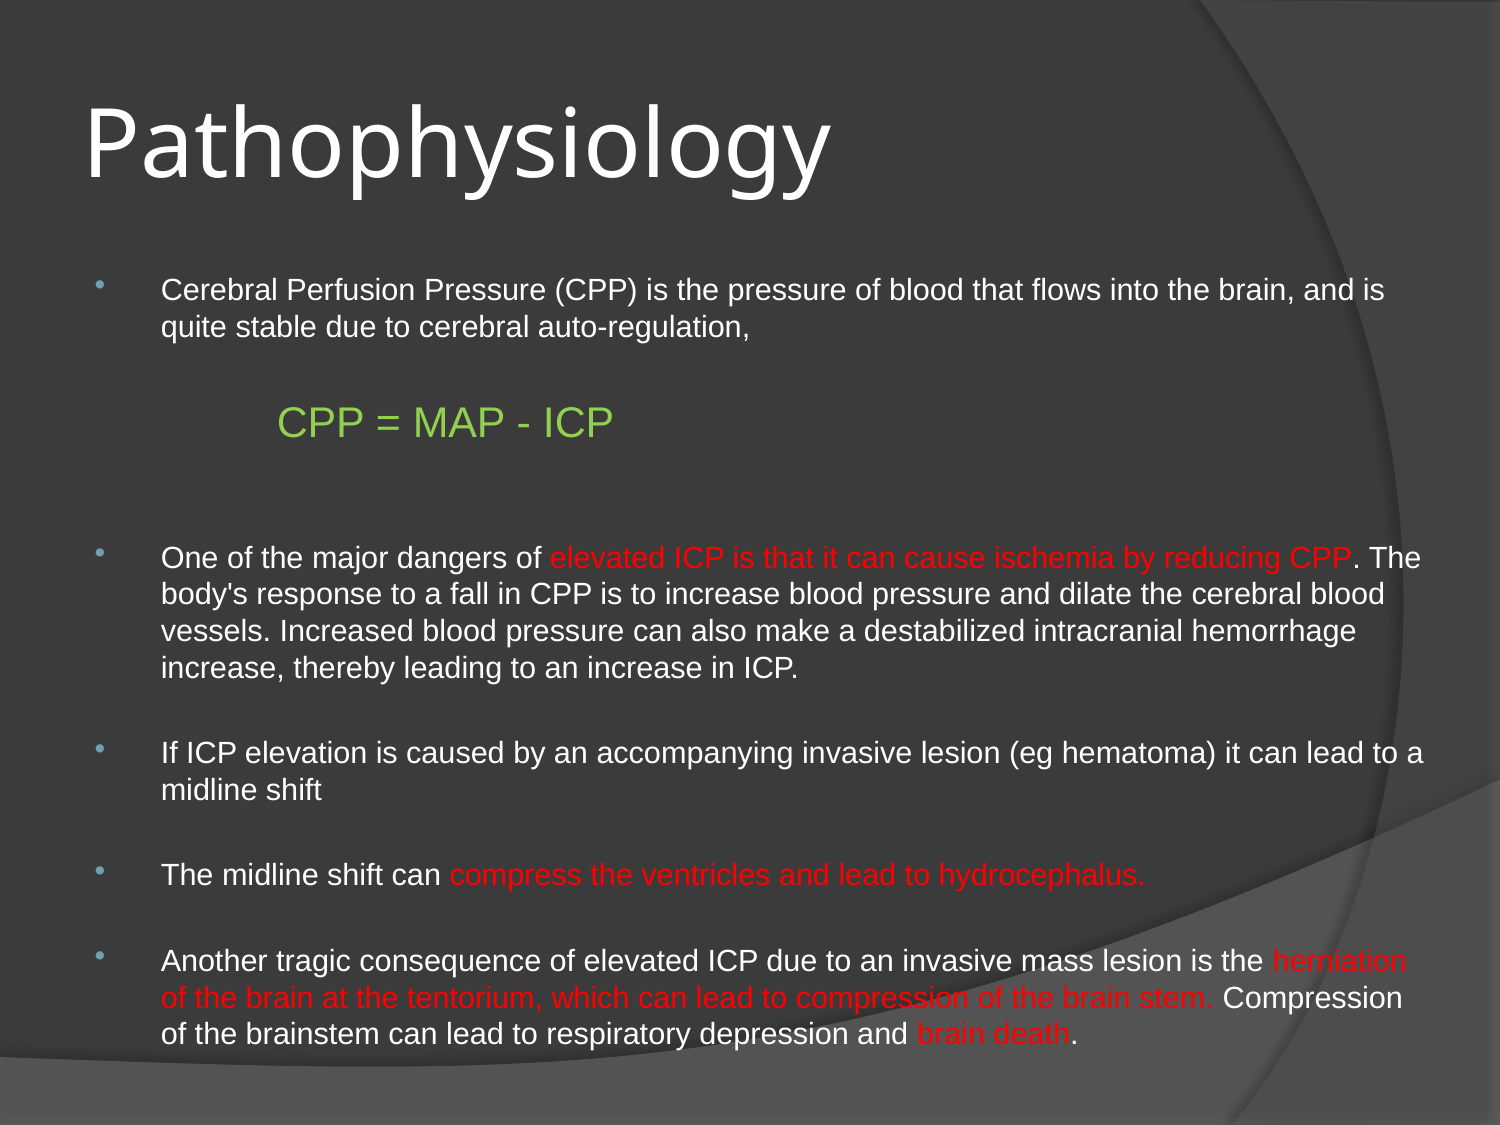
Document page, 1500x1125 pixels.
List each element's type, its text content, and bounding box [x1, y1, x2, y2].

title Pathophysiology [75, 45, 1300, 233]
list Cerebral Perfusion Pressure (CPP) is the pressure of blood that flows into the brain, and is quite stable due to cerebral auto-regulation, CPP = MAP - ICP One of the major dangers of elevated ICP is that it can cause ischemia by reducing CPP. The body's response to a fall in CPP is to increase blood pressure and dilate the cerebral blood vessels. Increased blood pressure can also make a destabilized intracranial hemorrhage increase, thereby leading to an increase in ICP. If ICP elevation is caused by an accompanying invasive lesion (eg hematoma) it can lead to a midline shift The midline shift can compress the ventricles and lead to hydrocephalus. Another tragic consequence of elevated ICP due to an invasive mass lesion is the herniation of the brain at the tentorium, which can lead to compression of the brain stem. Compression of the brainstem can lead to respiratory depression and brain death. [75, 262, 1442, 1067]
